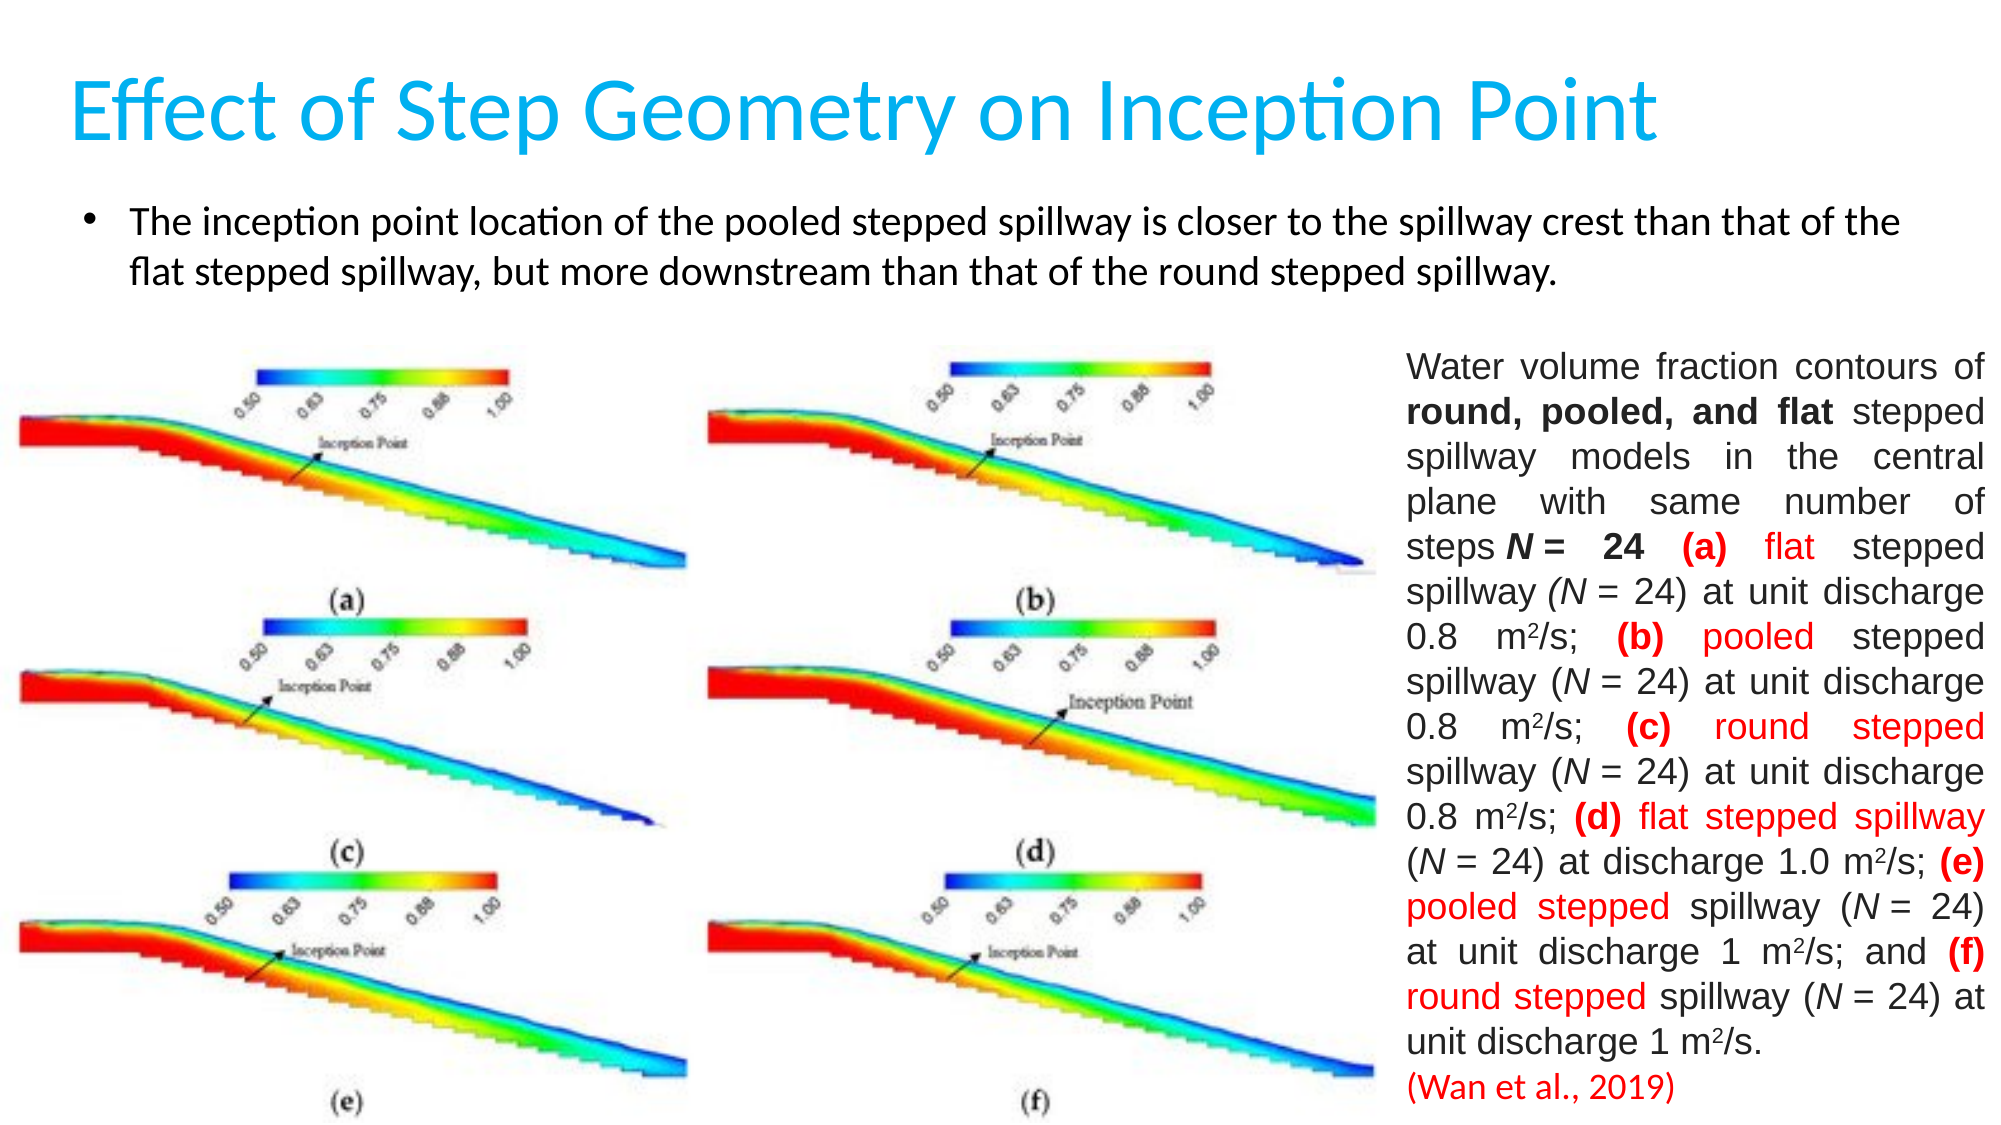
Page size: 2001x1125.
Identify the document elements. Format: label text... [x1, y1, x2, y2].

text_box The inception point location of the pooled stepped spillway is closer to the spillway crest than that of the flat stepped spillway, but more downstream than that of the round stepped spillway. [67, 186, 1946, 351]
title Effect of Step Geometry on Inception Point [54, 2, 1780, 220]
text_box Water volume fraction contours of round, pooled, and flat stepped spillway models in the central plane with same number of steps N = 24 (a) flat stepped spillway (N = 24) at unit discharge 0.8 m2/s; (b) pooled stepped spillway (N = 24) at unit discharge 0.8 m2/s; (c) round stepped spillway (N = 24) at unit discharge 0.8 m2/s; (d) flat stepped spillway (N = 24) at discharge 1.0 m2/s; (e) pooled stepped spillway (N = 24) at unit discharge 1 m2/s; and (f) round stepped spillway (N = 24) at unit discharge 1 m2/s. (Wan et al., 2019) [1392, 334, 2000, 1115]
picture [0, 345, 1392, 1123]
